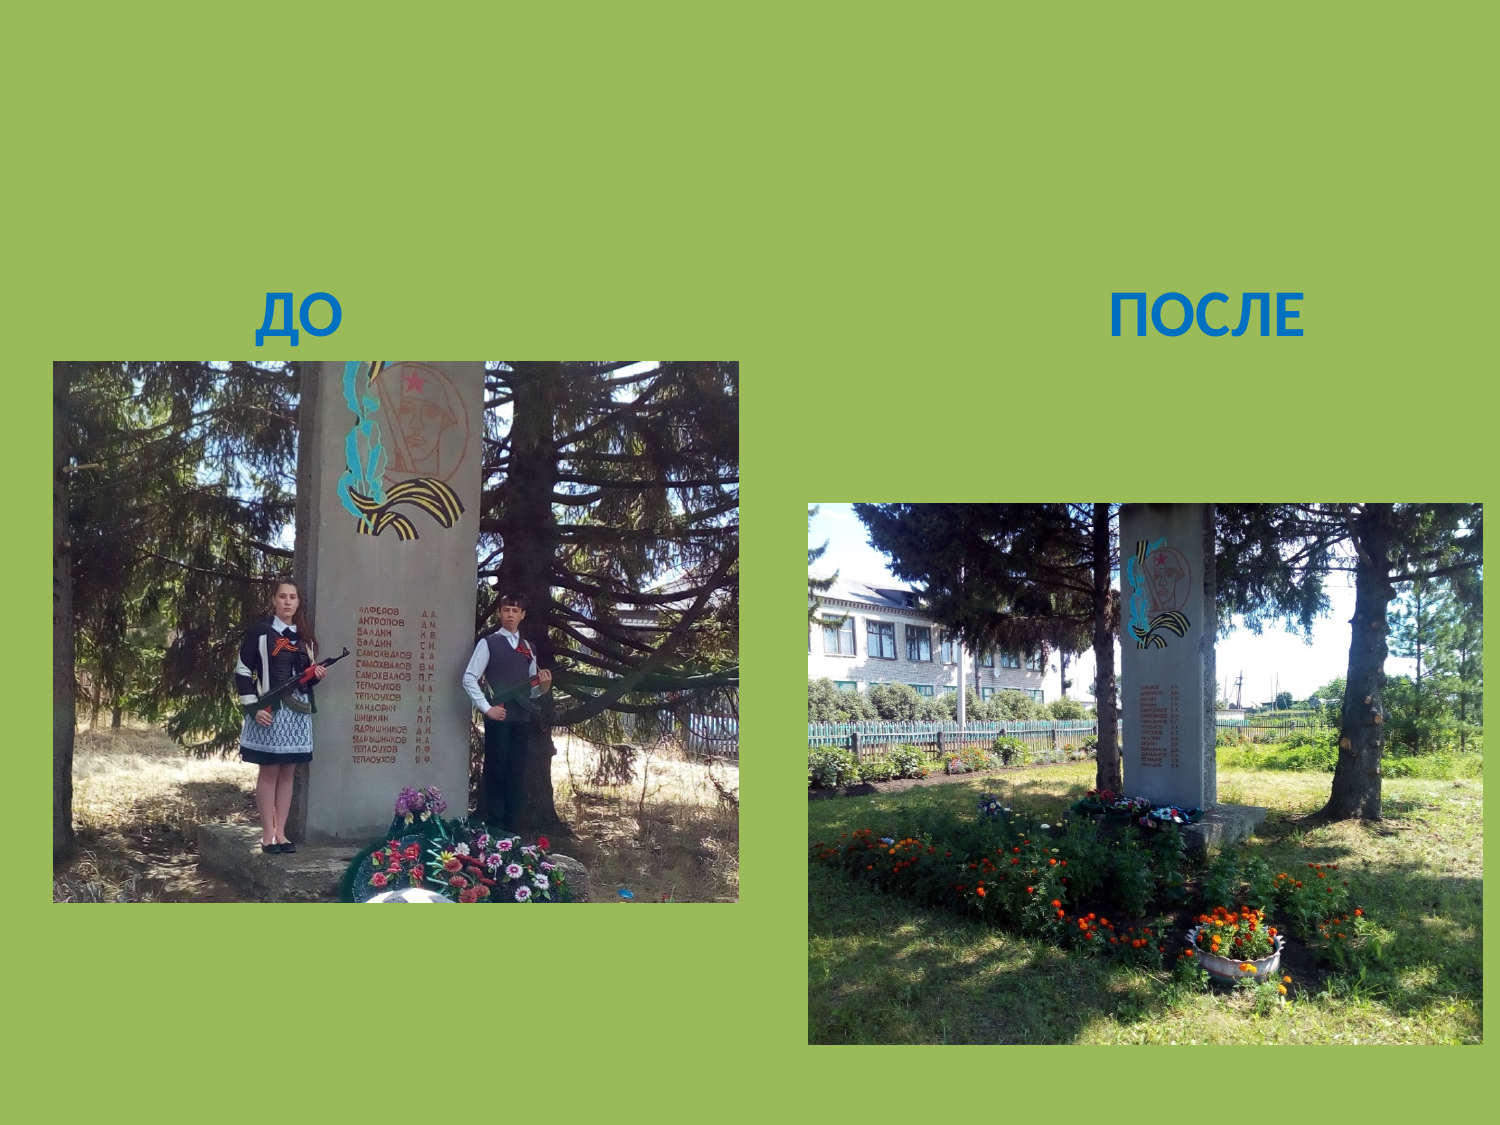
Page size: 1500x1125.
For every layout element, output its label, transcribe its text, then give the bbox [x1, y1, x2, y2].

picture [52, 361, 739, 904]
picture [807, 503, 1483, 1046]
list ДО ПОСЛЕ [75, 262, 1425, 1005]
